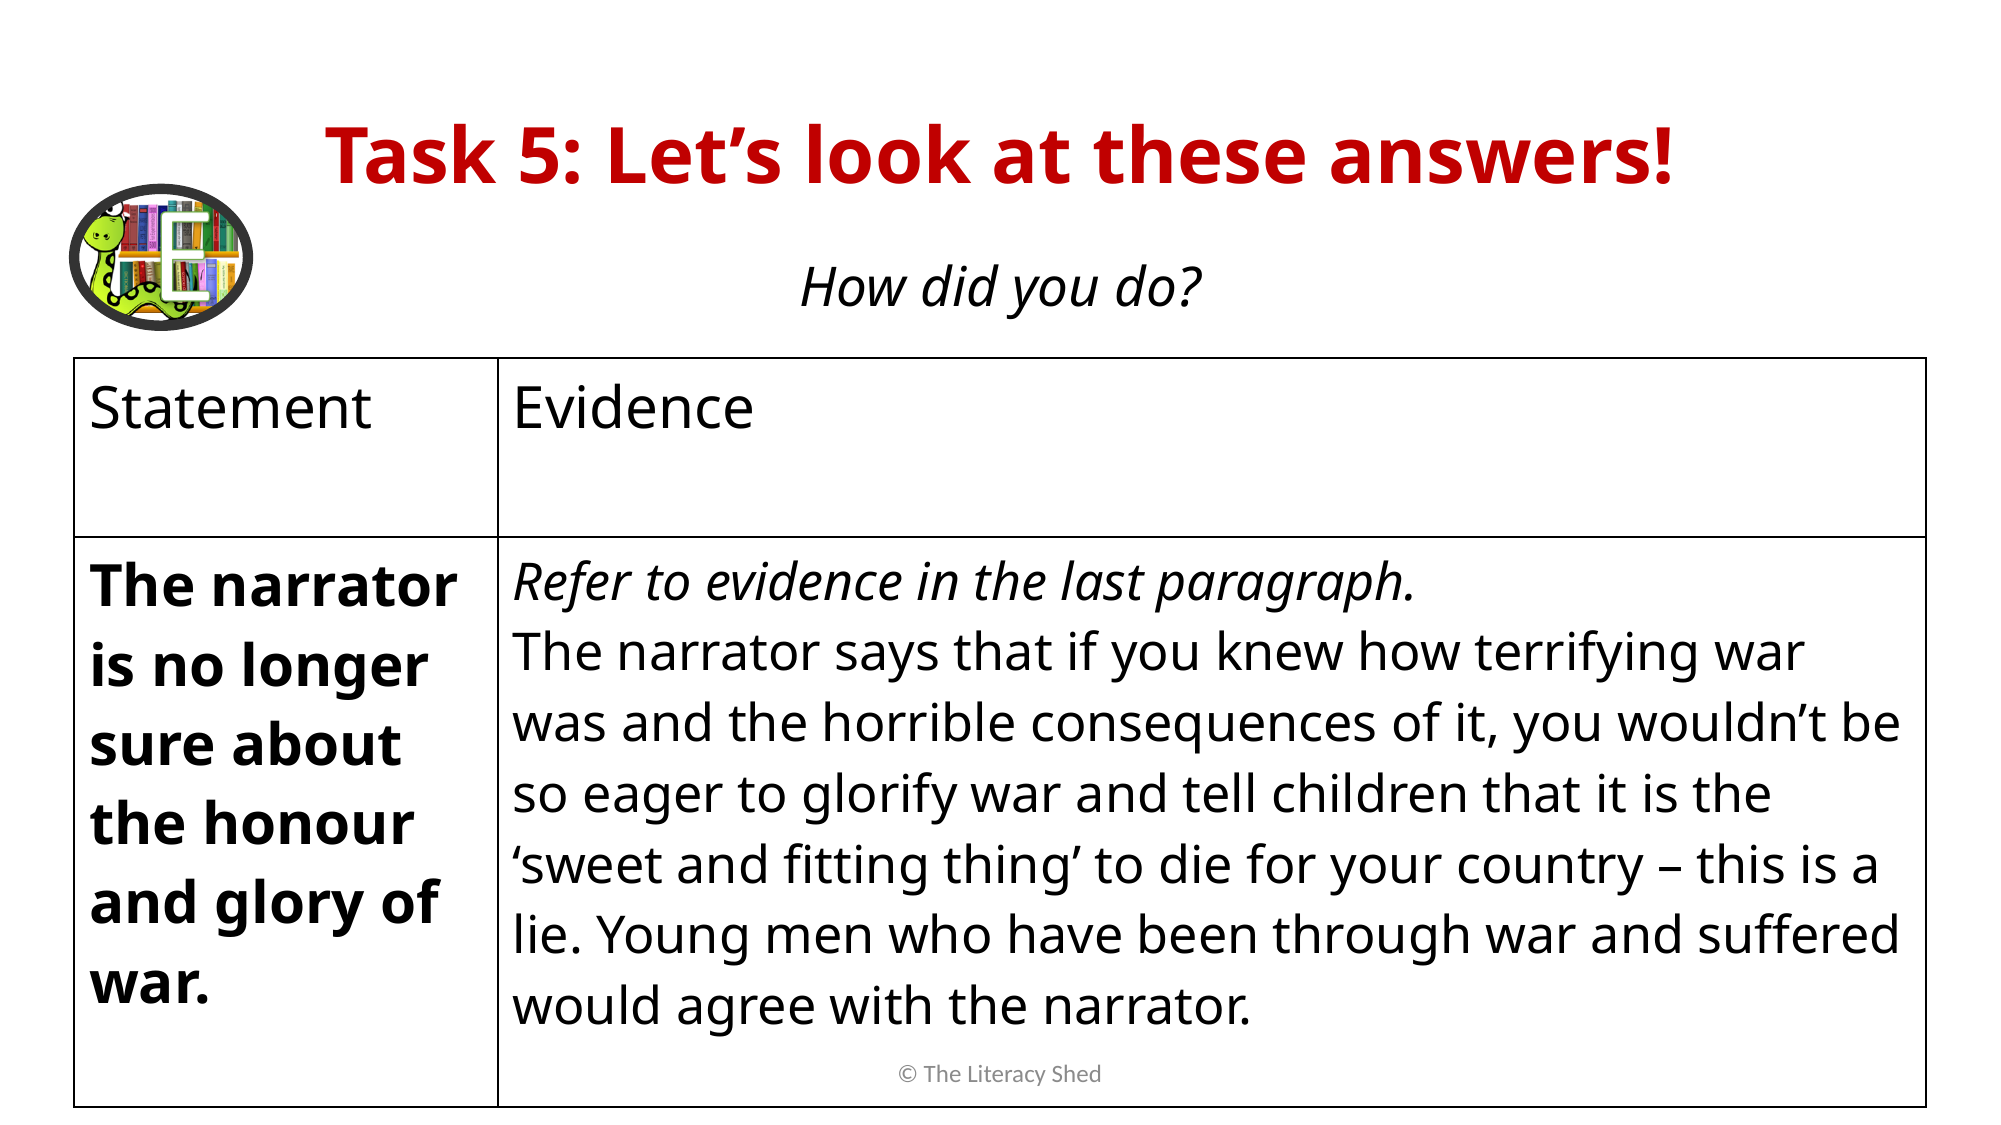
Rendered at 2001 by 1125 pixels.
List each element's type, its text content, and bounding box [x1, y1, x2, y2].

picture [74, 188, 248, 326]
table_cell Refer to evidence in the last paragraph. The narrator says that if you knew how terrifying war was and the horrible consequences of it, you wouldn’t be so eager to glorify war and tell children that it is the ‘sweet and fitting thing’ to die for your country – this is a lie. Young men who have been through war and suffered would agree with the narrator. [499, 538, 1925, 1106]
footer © The Literacy Shed [662, 1042, 1338, 1103]
title Task 5: Let’s look at these answers! How did you do? [137, 108, 1863, 326]
table_header Statement [75, 359, 497, 536]
table_header Evidence [499, 359, 1925, 536]
table_cell The narrator is no longer sure about the honour and glory of war. [75, 538, 497, 1106]
